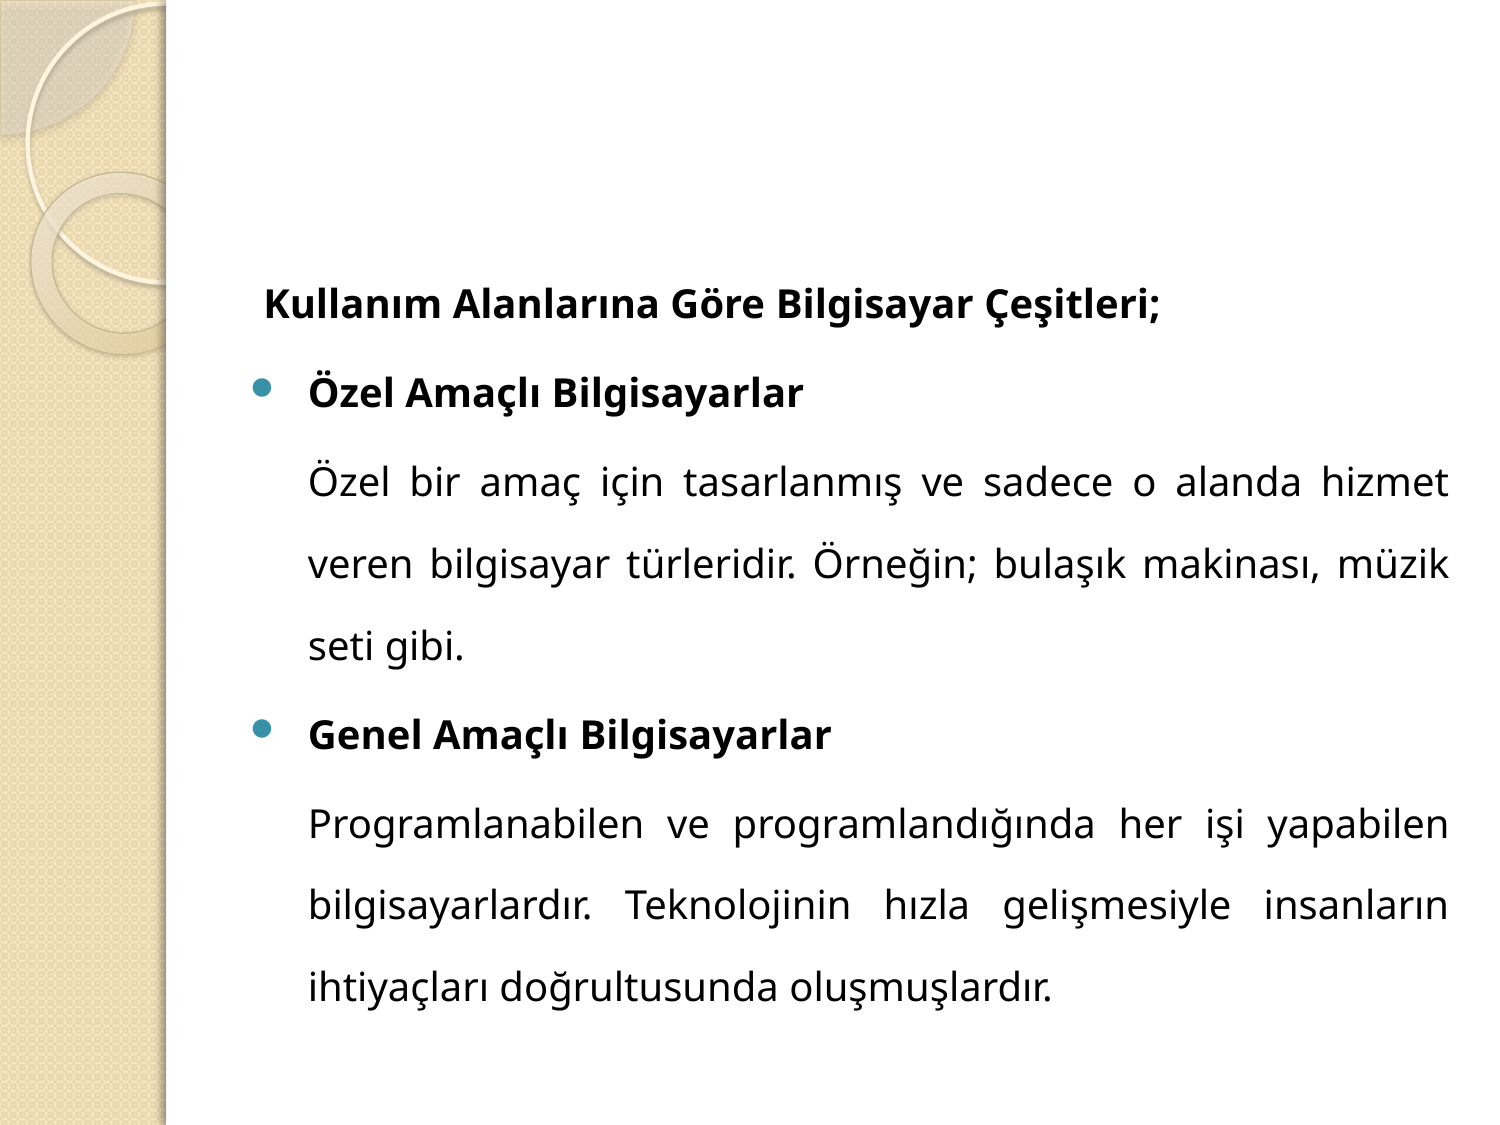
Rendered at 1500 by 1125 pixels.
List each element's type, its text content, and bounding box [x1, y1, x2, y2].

list Kullanım Alanlarına Göre Bilgisayar Çeşitleri; Özel Amaçlı Bilgisayarlar Özel bir amaç için tasarlanmış ve sadece o alanda hizmet veren bilgisayar türleridir. Örneğin; bulaşık makinası, müzik seti gibi. Genel Amaçlı Bilgisayarlar Programlanabilen ve programlandığında her işi yapabilen bilgisayarlardır. Teknolojinin hızla gelişmesiyle insanların ihtiyaçları doğrultusunda oluşmuşlardır. [235, 237, 1466, 1025]
